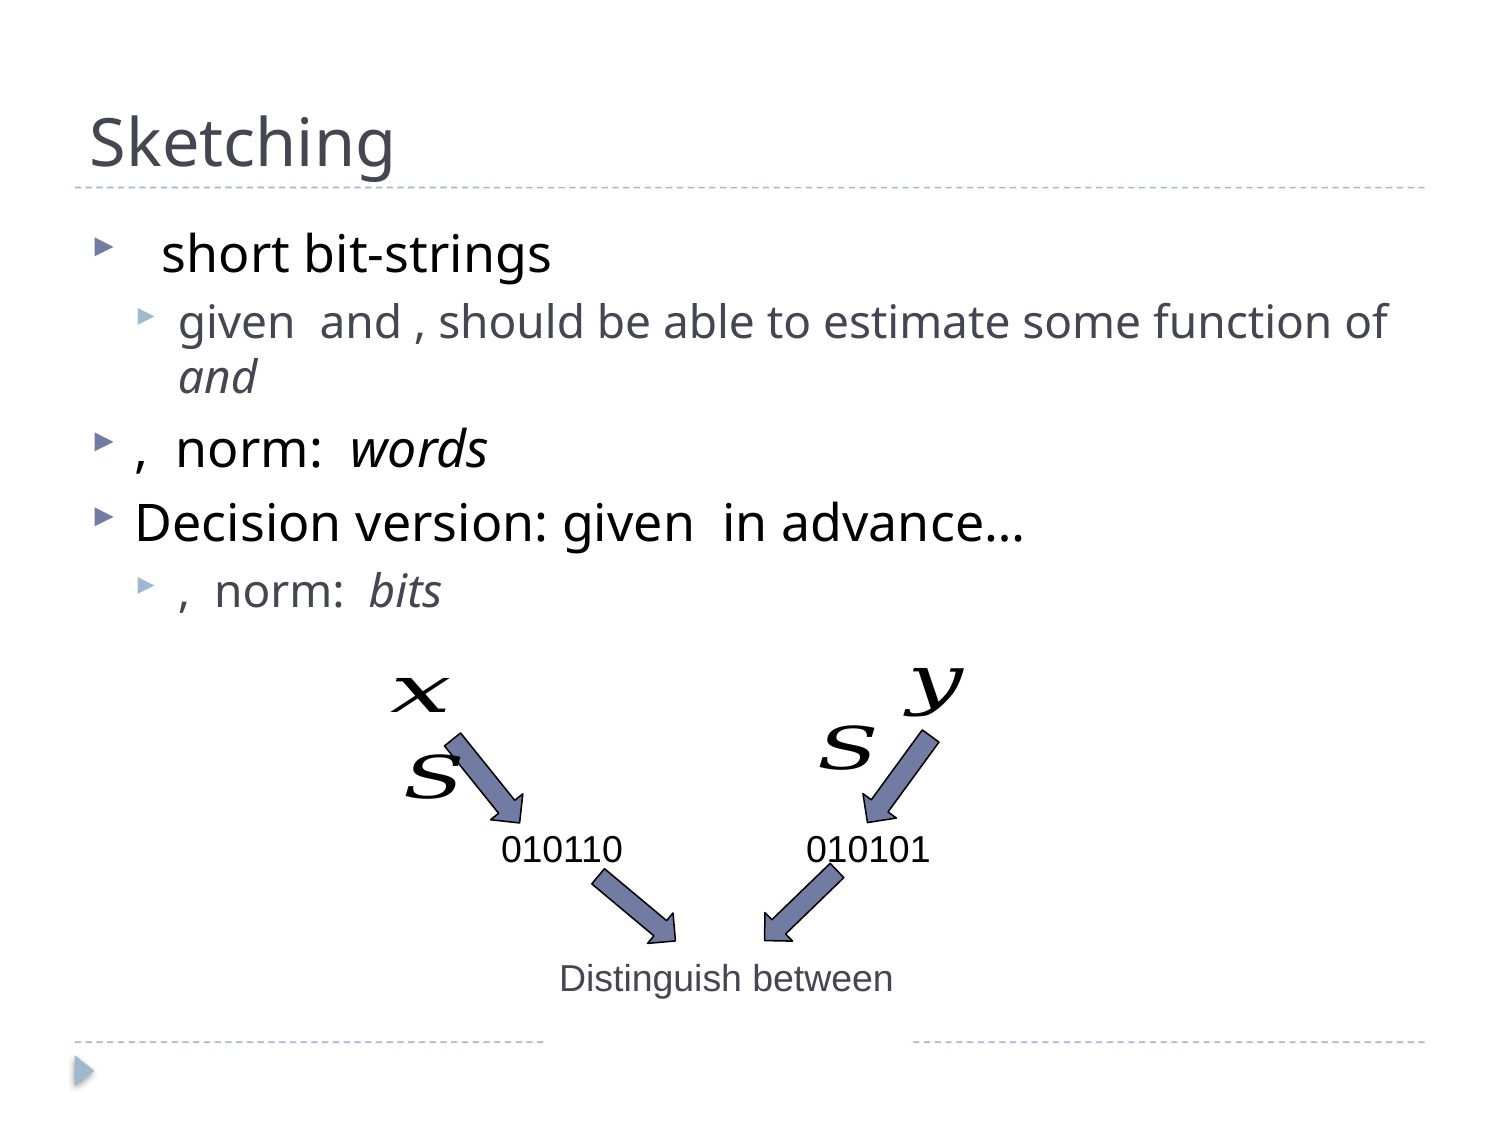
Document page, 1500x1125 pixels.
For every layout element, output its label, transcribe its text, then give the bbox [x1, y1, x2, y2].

text_box [444, 732, 523, 817]
text_box [862, 729, 939, 817]
text_box [591, 868, 676, 944]
text_box 010110 [486, 817, 638, 877]
title Sketching [75, 24, 1425, 188]
text_box [764, 863, 844, 942]
text_box 010101 [791, 817, 946, 877]
